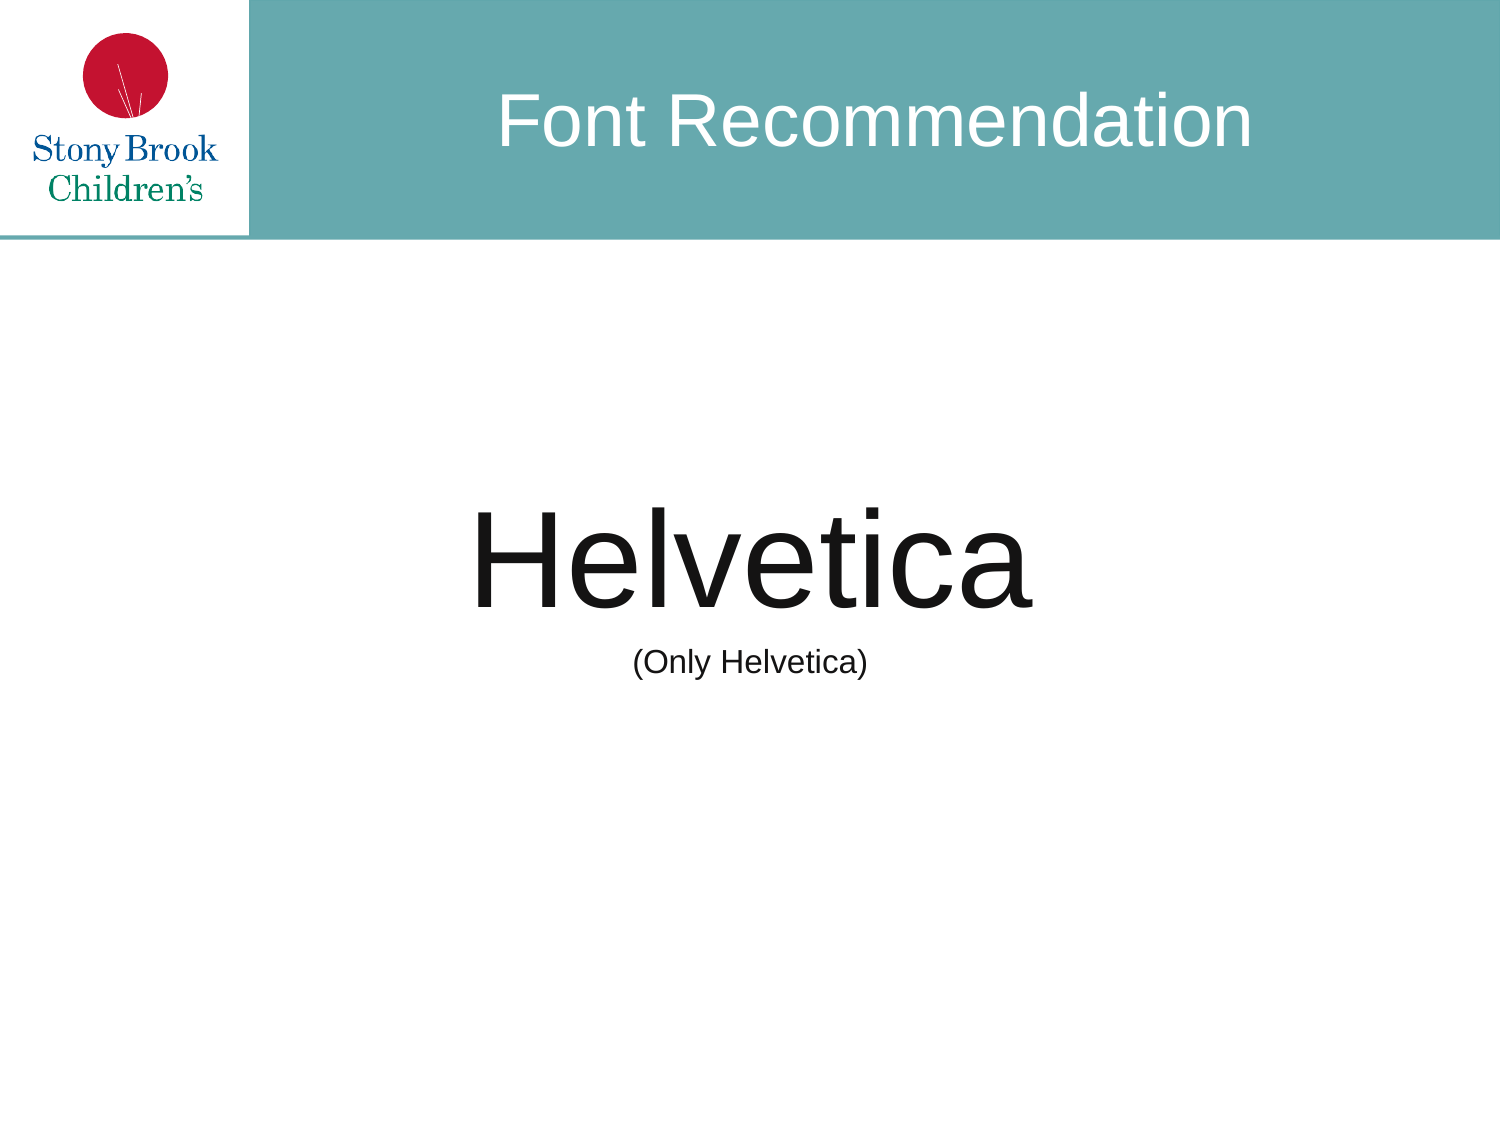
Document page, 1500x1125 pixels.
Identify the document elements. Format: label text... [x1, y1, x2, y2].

title Font Recommendation [45, 71, 1455, 166]
picture [32, 133, 220, 202]
text_box Helvetica (Only Helvetica) [465, 469, 1036, 684]
